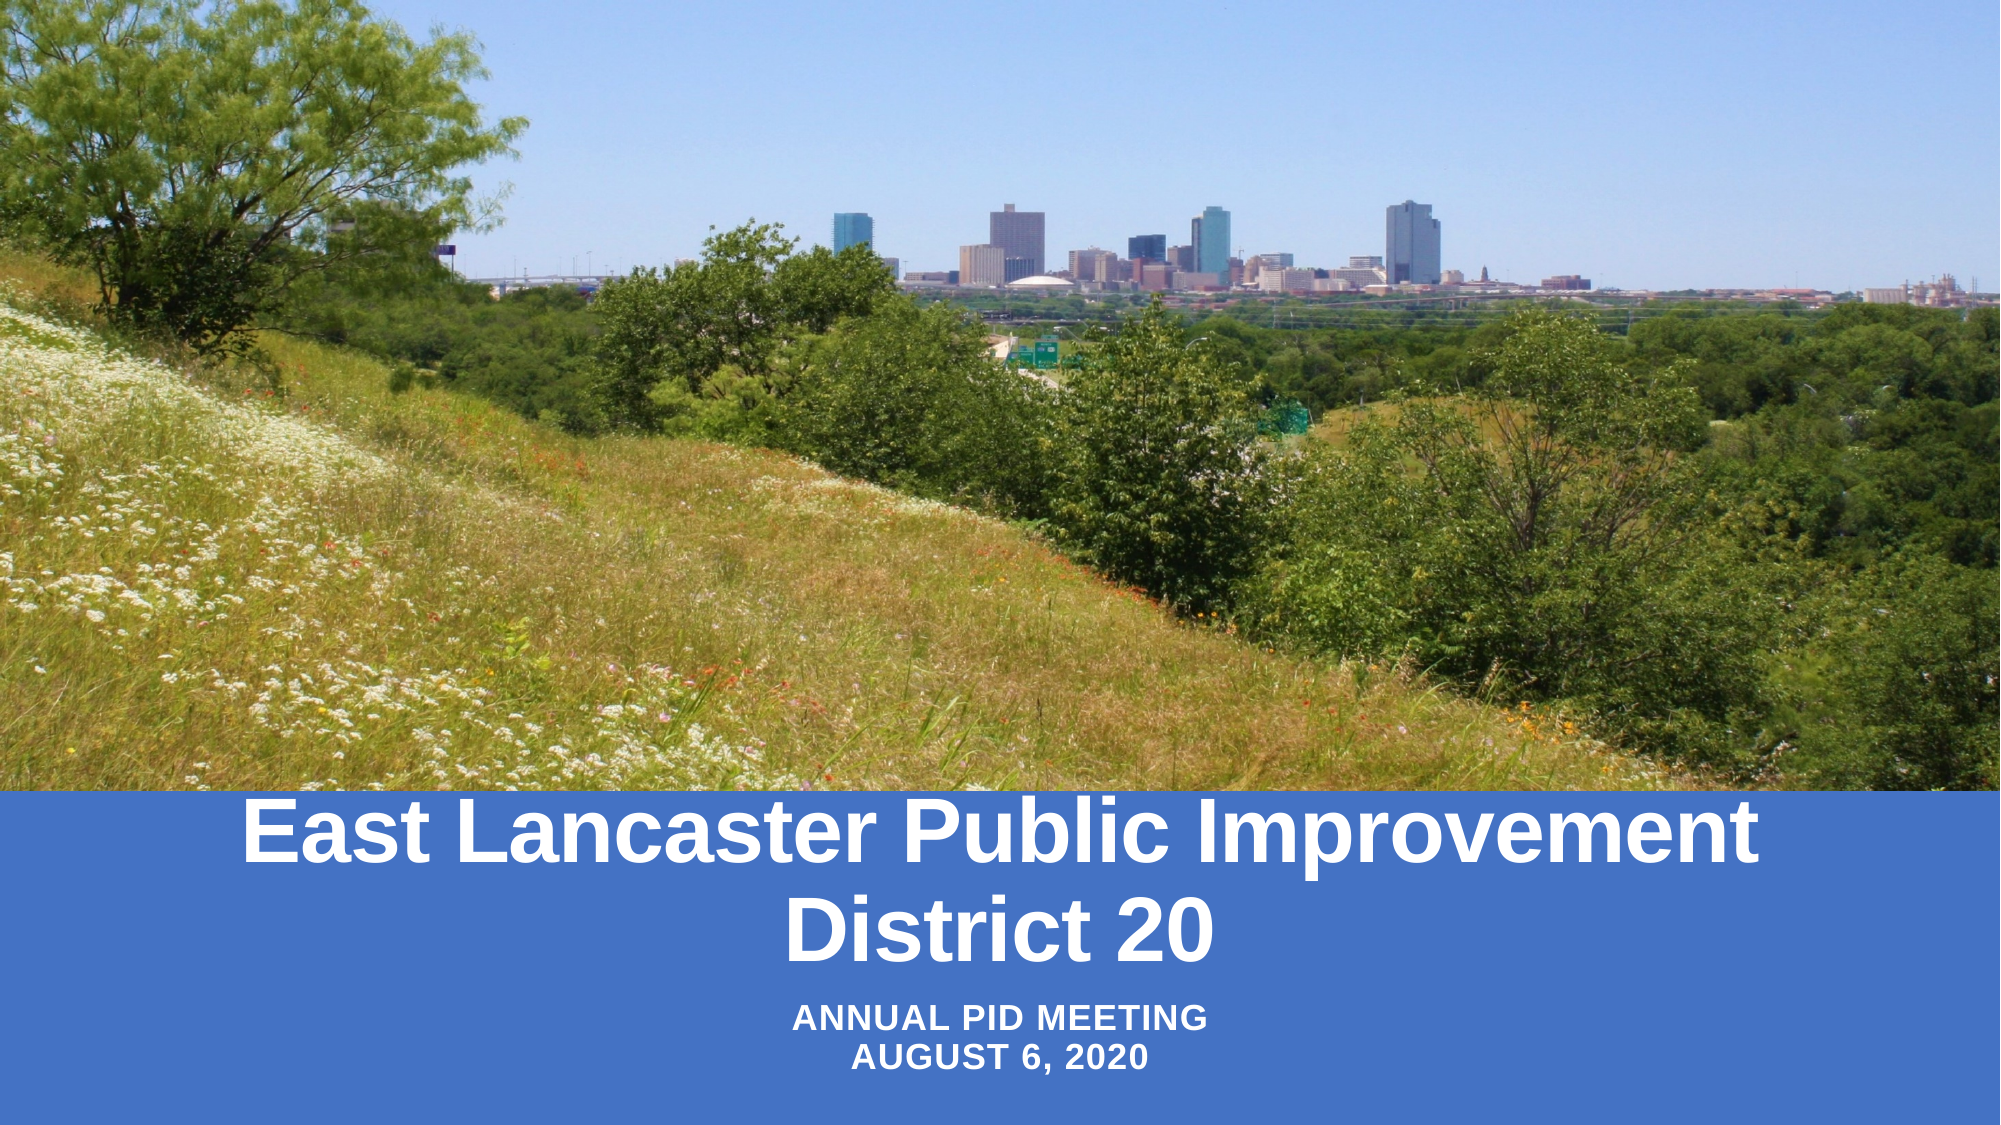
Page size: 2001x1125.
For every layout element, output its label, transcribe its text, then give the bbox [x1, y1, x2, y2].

title East Lancaster Public Improvement District 20 [87, 839, 1913, 990]
picture [0, 0, 2000, 791]
subtitle Annual PID Meeting August 6, 2020 [87, 991, 1913, 1086]
